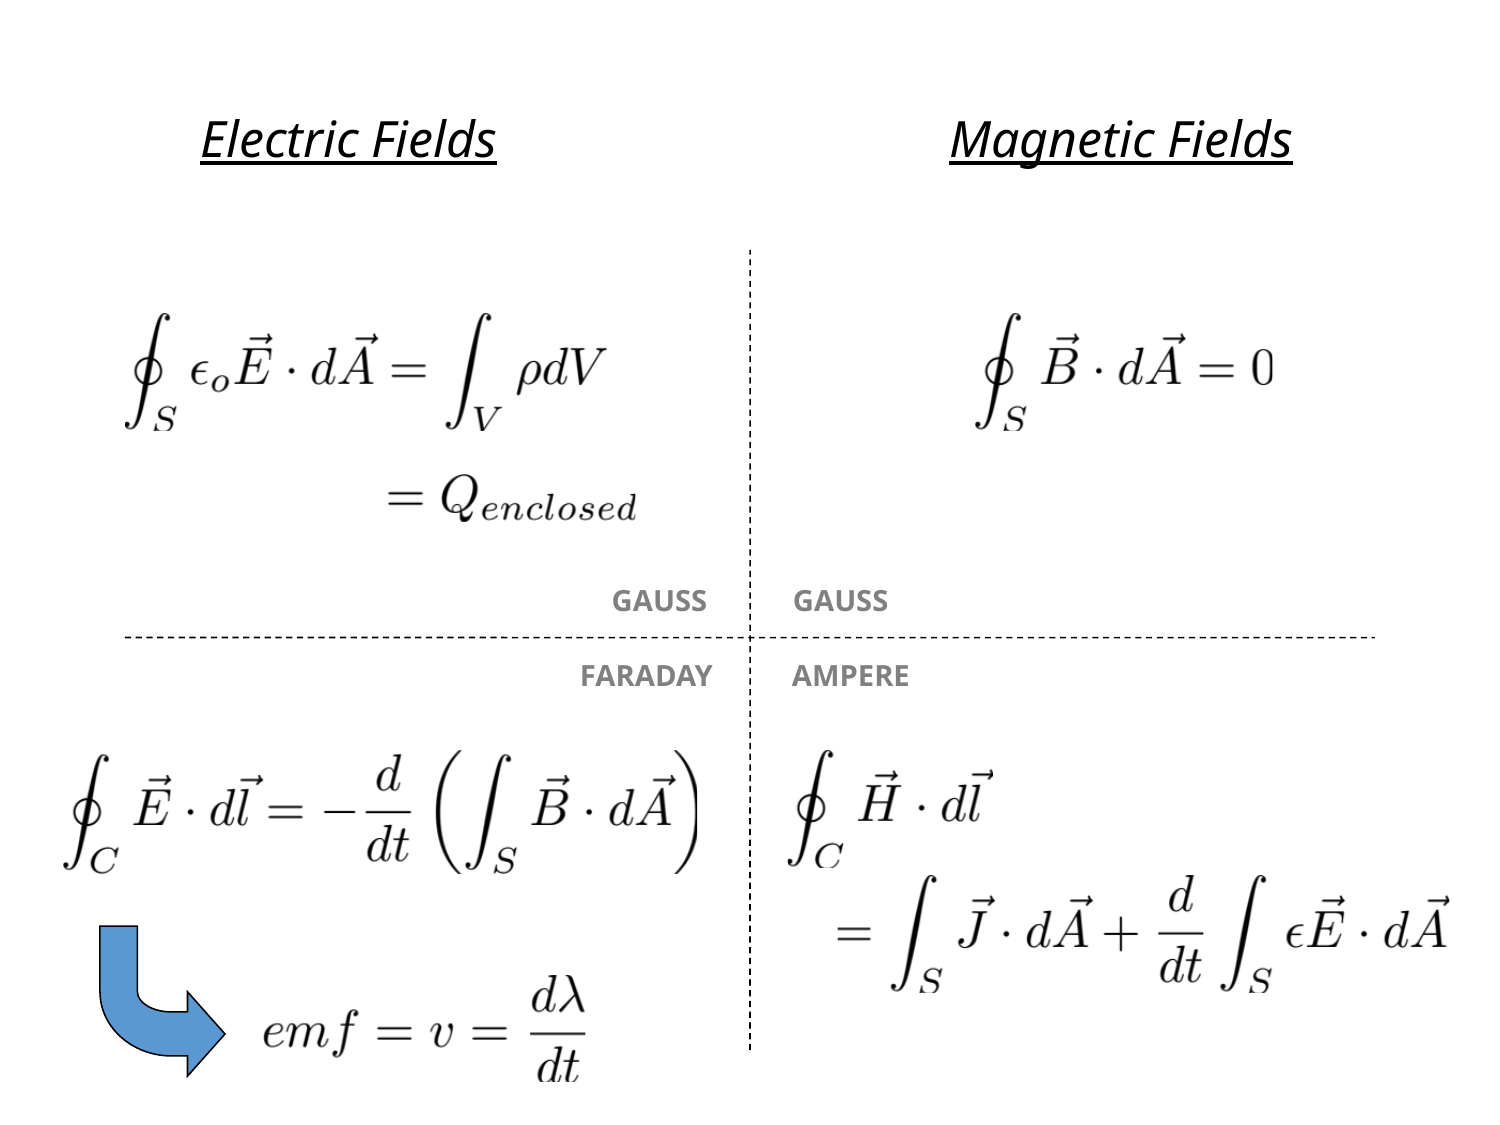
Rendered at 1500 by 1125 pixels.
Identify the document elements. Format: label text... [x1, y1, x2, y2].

picture [62, 749, 698, 874]
text_box [99, 926, 226, 1077]
picture [974, 312, 1273, 431]
text_box AMPERE [777, 649, 925, 700]
picture [837, 874, 1450, 993]
picture [262, 974, 586, 1082]
text_box FARADAY [565, 649, 728, 700]
text_box GAUSS [596, 574, 722, 625]
text_box Magnetic Fields [934, 99, 1309, 175]
text_box Electric Fields [185, 99, 513, 175]
picture [387, 474, 636, 522]
picture [124, 312, 607, 431]
text_box GAUSS [778, 574, 904, 625]
picture [787, 749, 994, 868]
